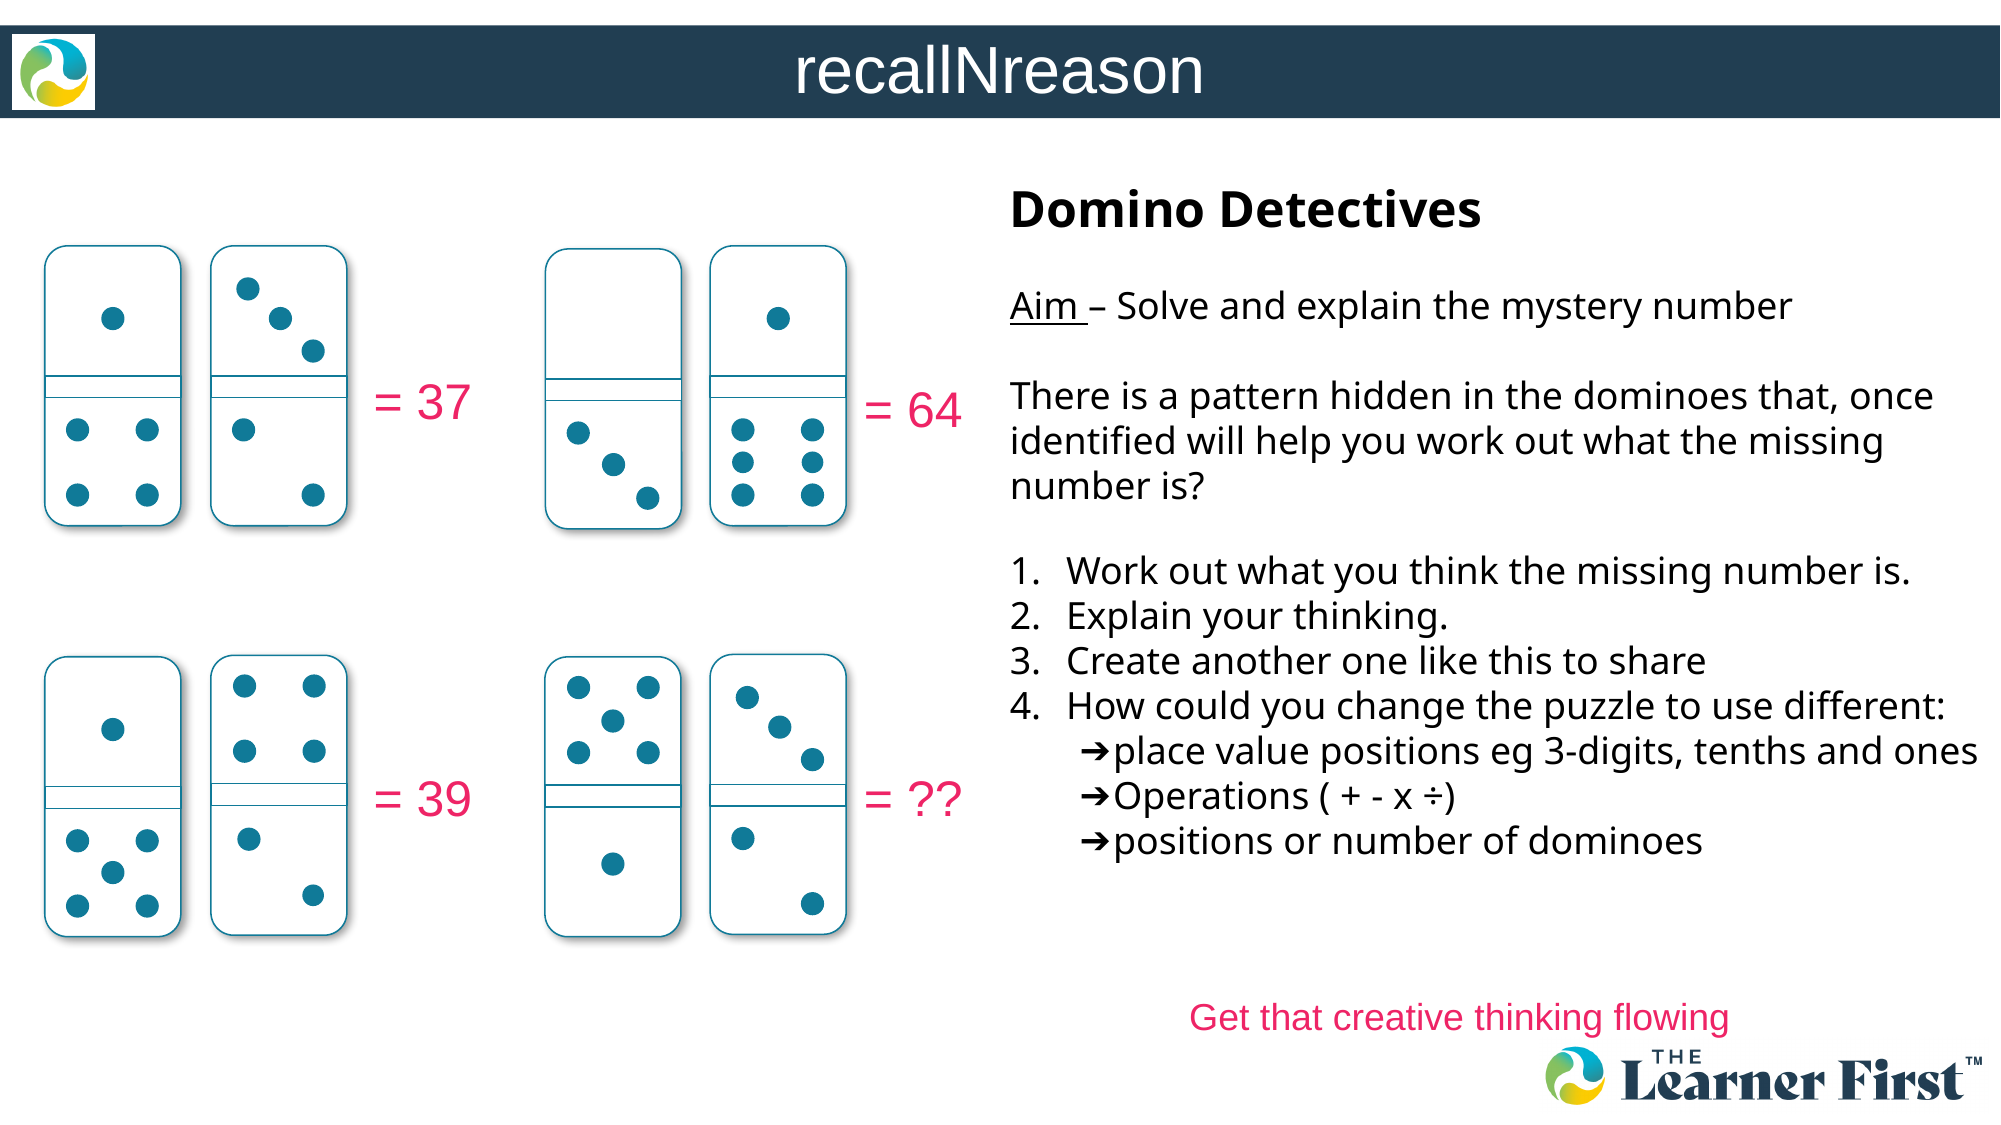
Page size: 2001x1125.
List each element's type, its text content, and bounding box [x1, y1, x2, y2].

picture [1539, 1037, 1989, 1114]
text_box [709, 654, 847, 935]
picture [12, 34, 95, 110]
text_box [709, 245, 847, 526]
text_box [210, 245, 348, 526]
text_box Domino Detectives Aim – Solve and explain the mystery number There is a pattern hidden in the dominoes that, once identified will help you work out what the missing number is? Work out what you think the missing number is. Explain your thinking. Create another one like this to share How could you change the puzzle to use different: place value positions eg 3-digits, tenths and ones Operations ( + - x ÷) positions or number of dominoes [994, 169, 2000, 870]
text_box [545, 248, 682, 530]
text_box Get that creative thinking flowing [1045, 978, 1874, 1054]
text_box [44, 656, 182, 937]
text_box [544, 656, 682, 937]
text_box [44, 245, 182, 526]
text_box = 39 [358, 759, 505, 835]
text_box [210, 654, 348, 936]
text_box = 64 [852, 369, 995, 445]
text_box = 37 [358, 362, 505, 438]
text_box = ?? [852, 759, 995, 835]
